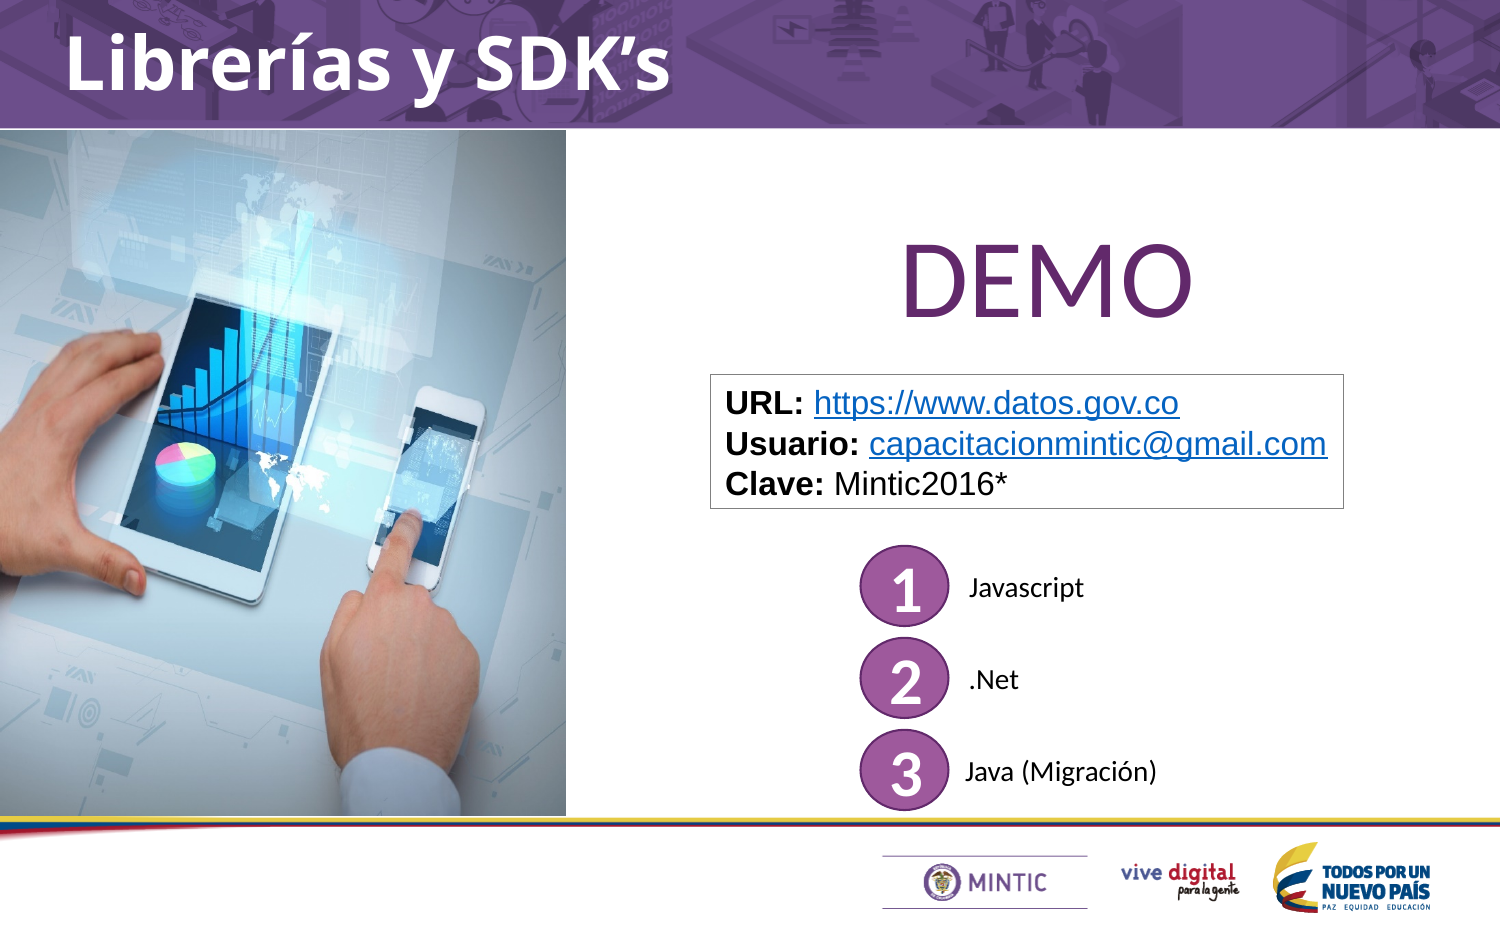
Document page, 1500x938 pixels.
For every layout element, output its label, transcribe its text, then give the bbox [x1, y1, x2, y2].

picture [0, 0, 1500, 938]
text_box Java (Migración) [950, 744, 1173, 795]
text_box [860, 538, 949, 630]
text_box .Net [953, 652, 1035, 703]
text_box URL: https://www.datos.gov.co Usuario: capacitacionmintic@gmail.com Clave: Mintic2016* [710, 374, 1344, 509]
text_box DEMO [884, 197, 1210, 348]
text_box Javascript [954, 560, 1100, 611]
text_box Librerías y SDK’s [49, 32, 1293, 111]
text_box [860, 630, 949, 722]
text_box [860, 722, 949, 819]
